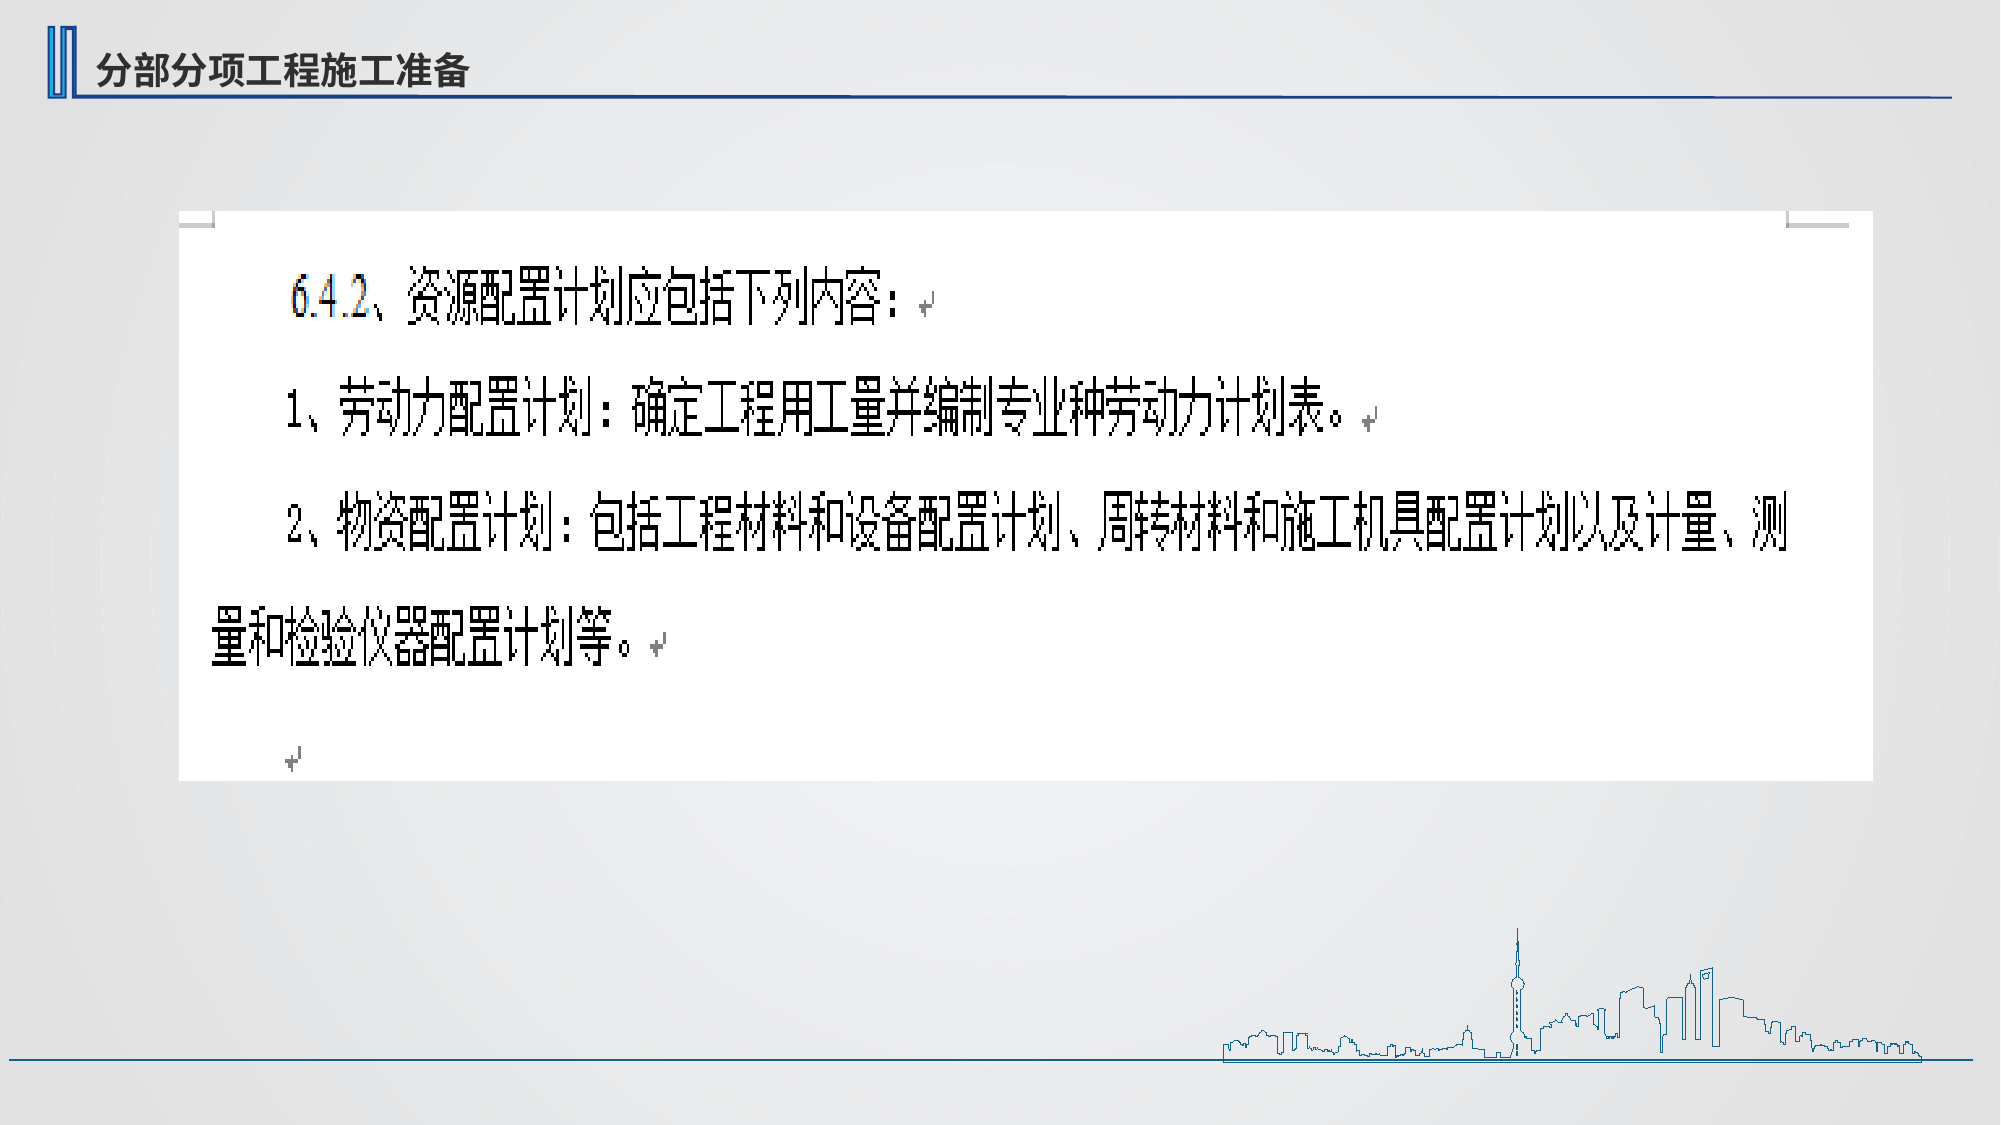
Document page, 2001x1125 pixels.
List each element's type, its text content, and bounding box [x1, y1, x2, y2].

text_box 分部分项工程施工准备 [81, 17, 714, 100]
picture [179, 211, 1873, 781]
slide_number [137, 1042, 588, 1103]
